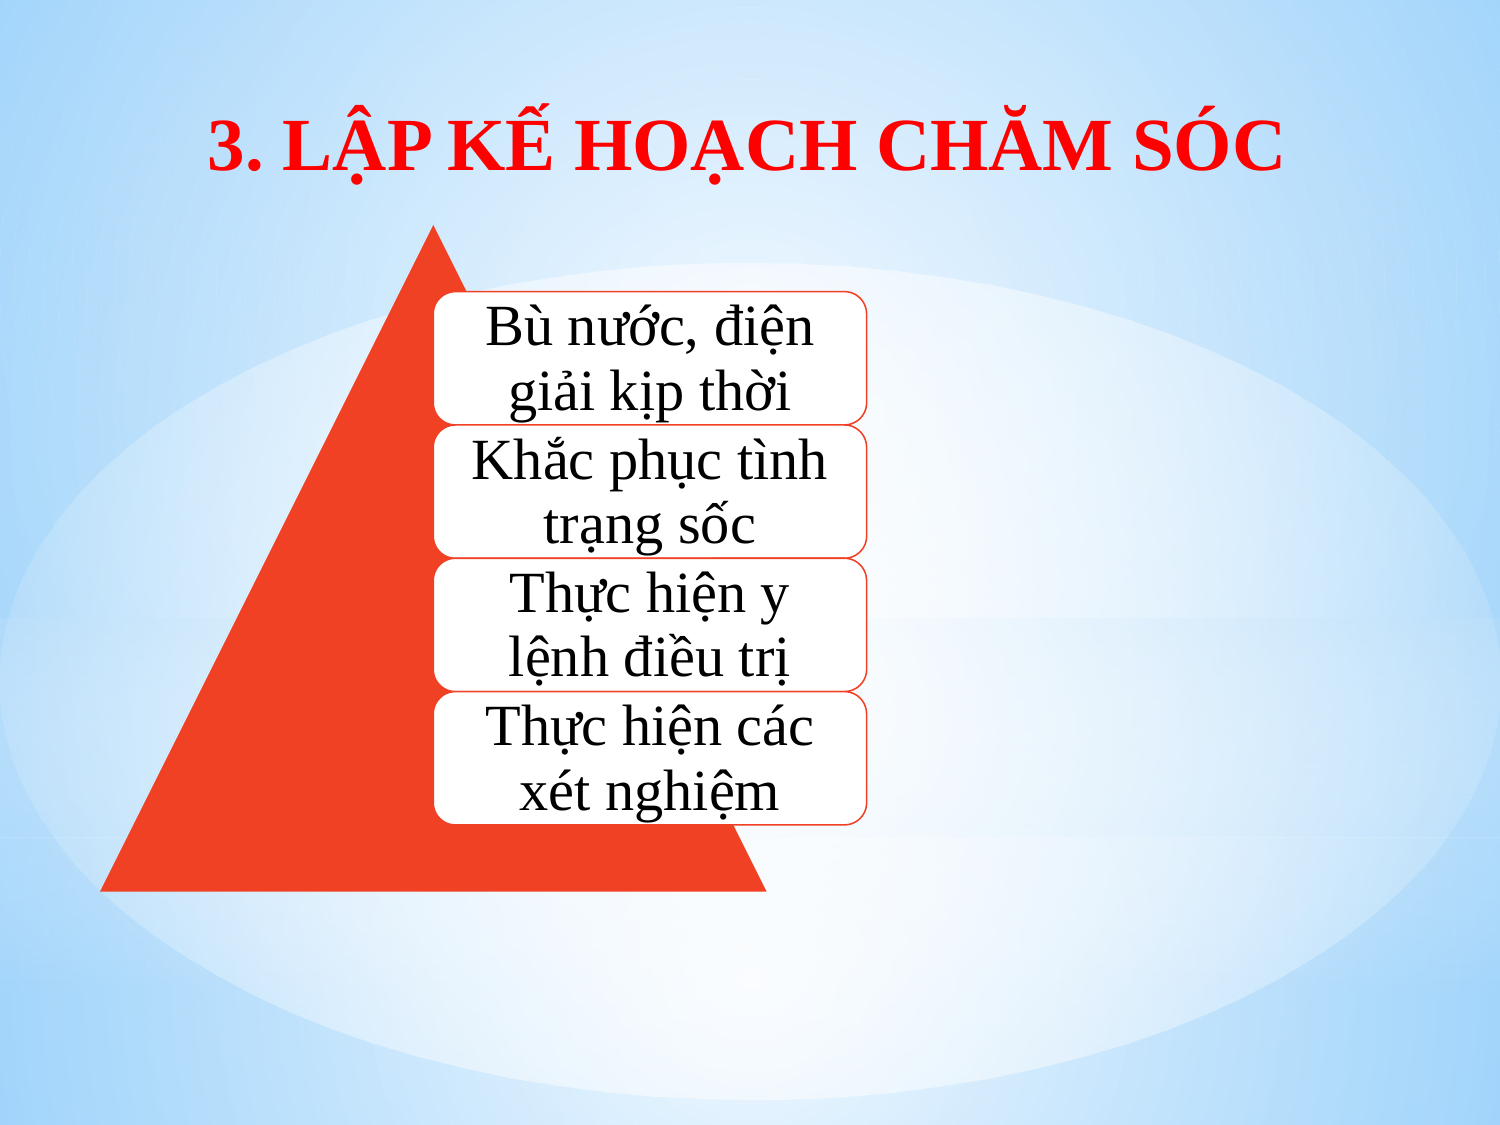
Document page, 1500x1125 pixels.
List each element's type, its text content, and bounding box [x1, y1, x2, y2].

list 3. LẬP KẾ HOẠCH CHĂM SÓC [62, 87, 1425, 1038]
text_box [99, 224, 1263, 892]
